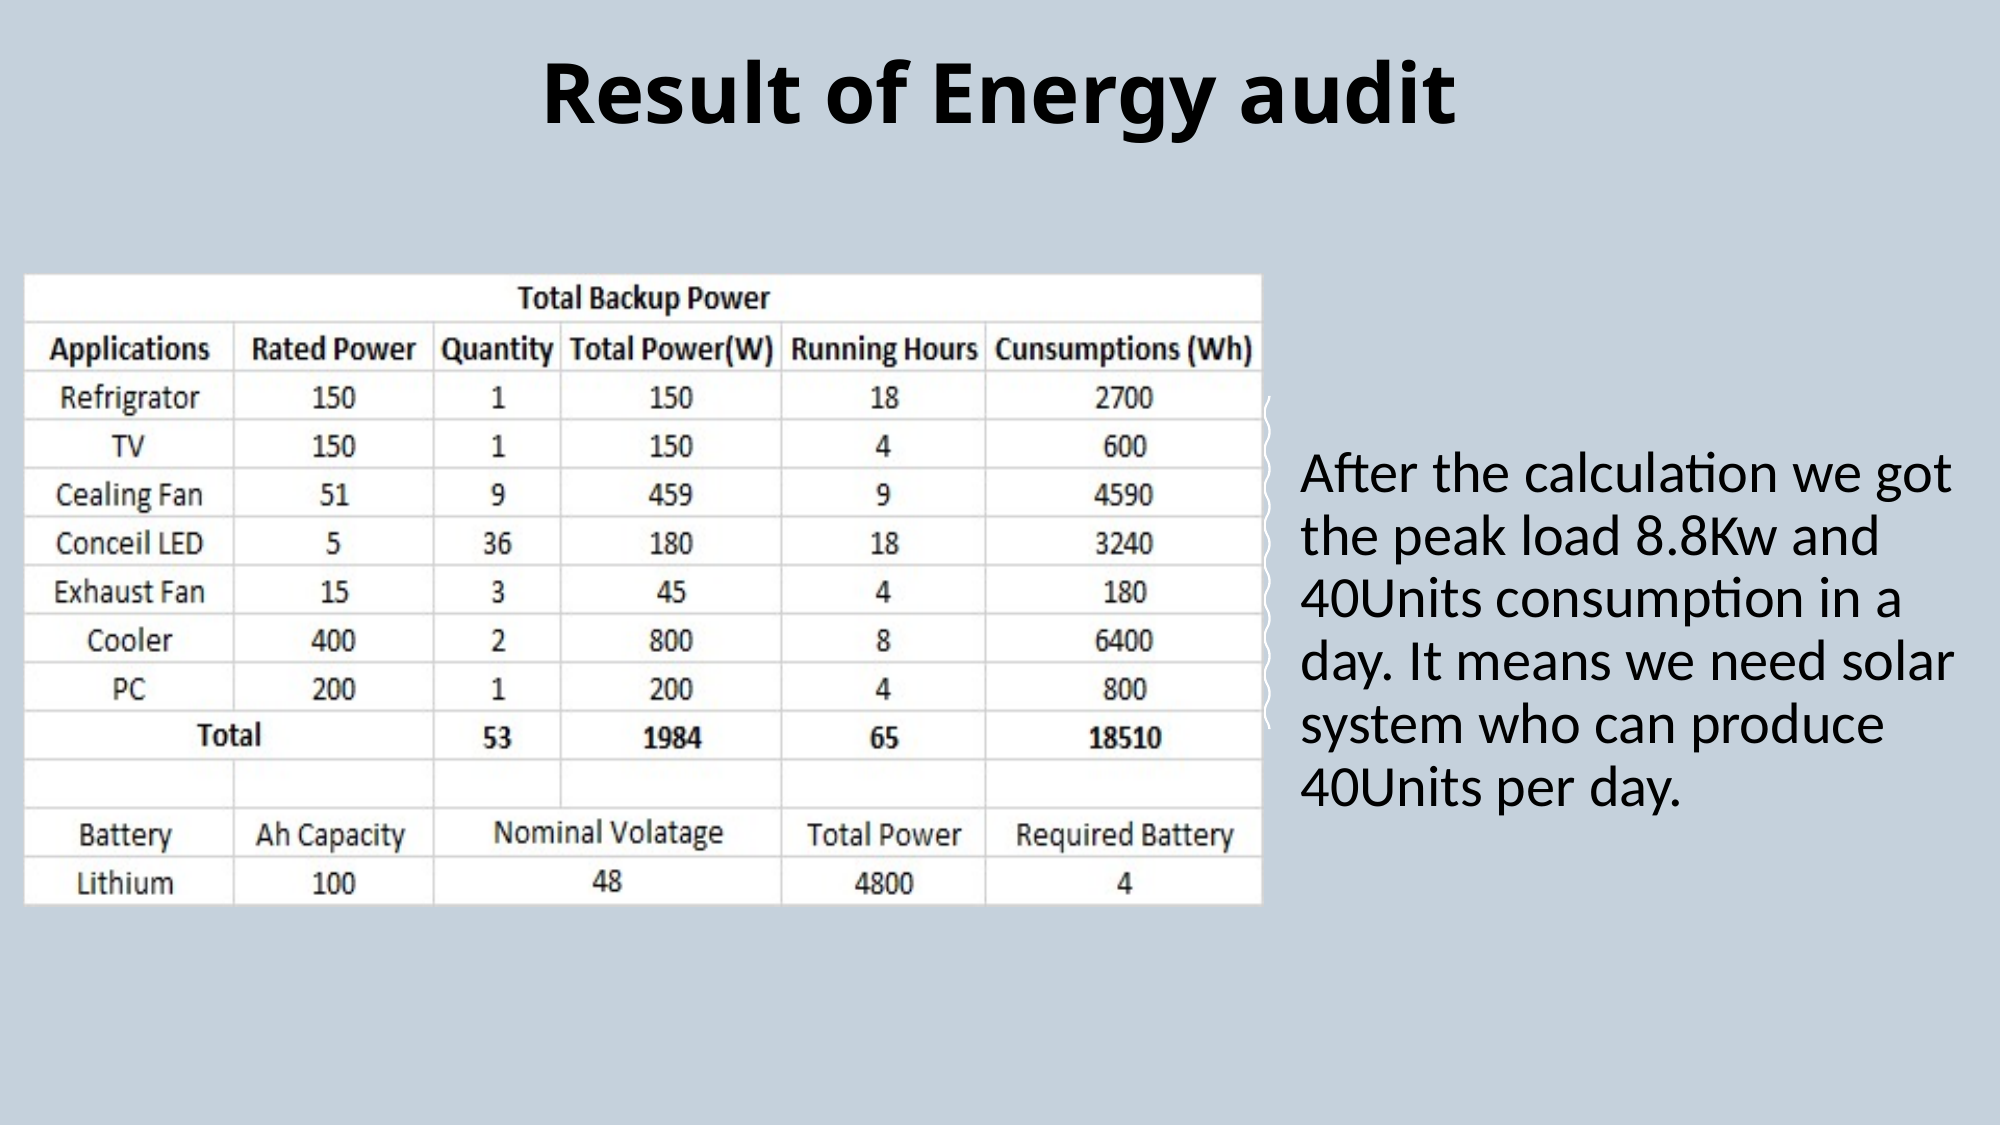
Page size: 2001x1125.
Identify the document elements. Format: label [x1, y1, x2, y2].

picture [23, 273, 1264, 907]
text_box [0, 0, 2000, 1125]
